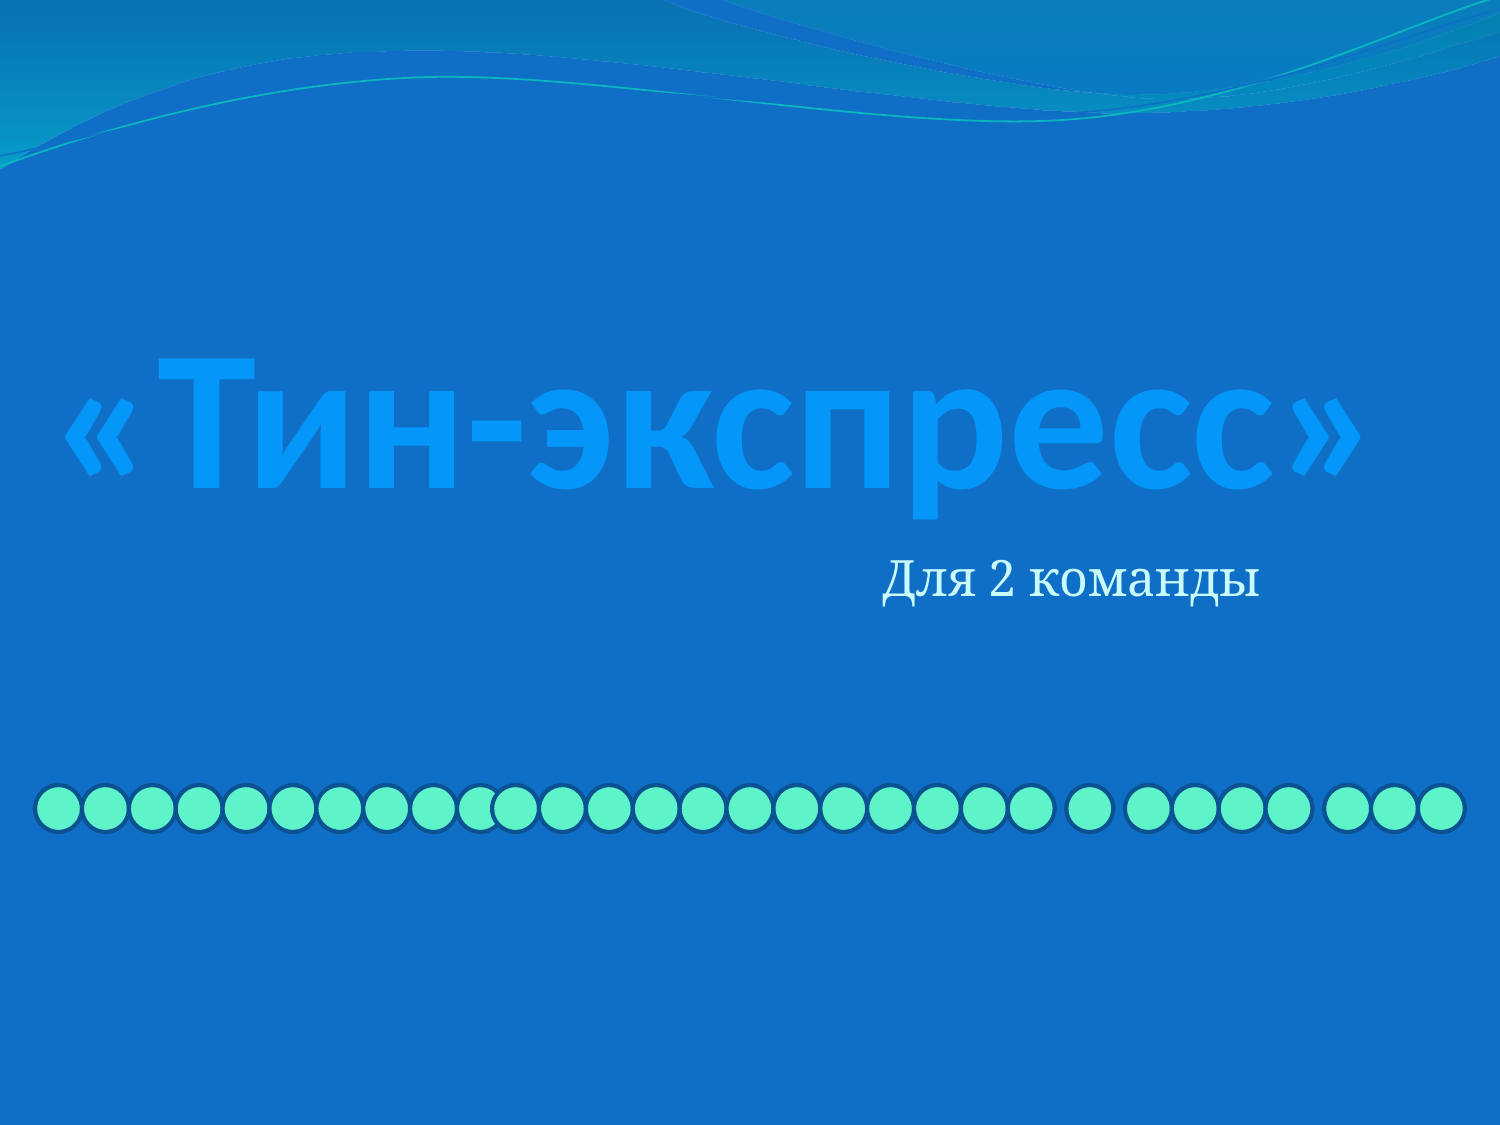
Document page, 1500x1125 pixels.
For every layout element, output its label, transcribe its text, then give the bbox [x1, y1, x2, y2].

text_box [126, 782, 176, 835]
text_box «Тин-экспресс» [35, 281, 1500, 537]
text_box [490, 782, 539, 835]
text_box [361, 782, 410, 835]
text_box [865, 782, 914, 835]
text_box [724, 782, 773, 835]
text_box [911, 782, 961, 835]
text_box [771, 782, 820, 835]
text_box [407, 782, 457, 835]
text_box [536, 782, 586, 835]
text_box [1216, 782, 1265, 835]
text_box [32, 782, 82, 835]
text_box [583, 782, 633, 835]
text_box [79, 782, 129, 835]
text_box [818, 782, 867, 835]
text_box [1415, 782, 1467, 835]
text_box [1064, 782, 1116, 835]
text_box [1122, 782, 1172, 835]
text_box [1169, 782, 1219, 835]
text_box [958, 782, 1008, 835]
text_box [1368, 782, 1418, 835]
text_box [267, 782, 316, 835]
text_box [630, 782, 680, 835]
text_box [173, 782, 222, 835]
text_box [1263, 782, 1315, 835]
text_box [314, 782, 363, 835]
text_box [1322, 782, 1371, 835]
text_box [220, 782, 269, 835]
text_box [1005, 782, 1057, 835]
text_box [677, 782, 726, 835]
text_box [454, 782, 498, 835]
text_box Для 2 команды [868, 538, 1306, 614]
